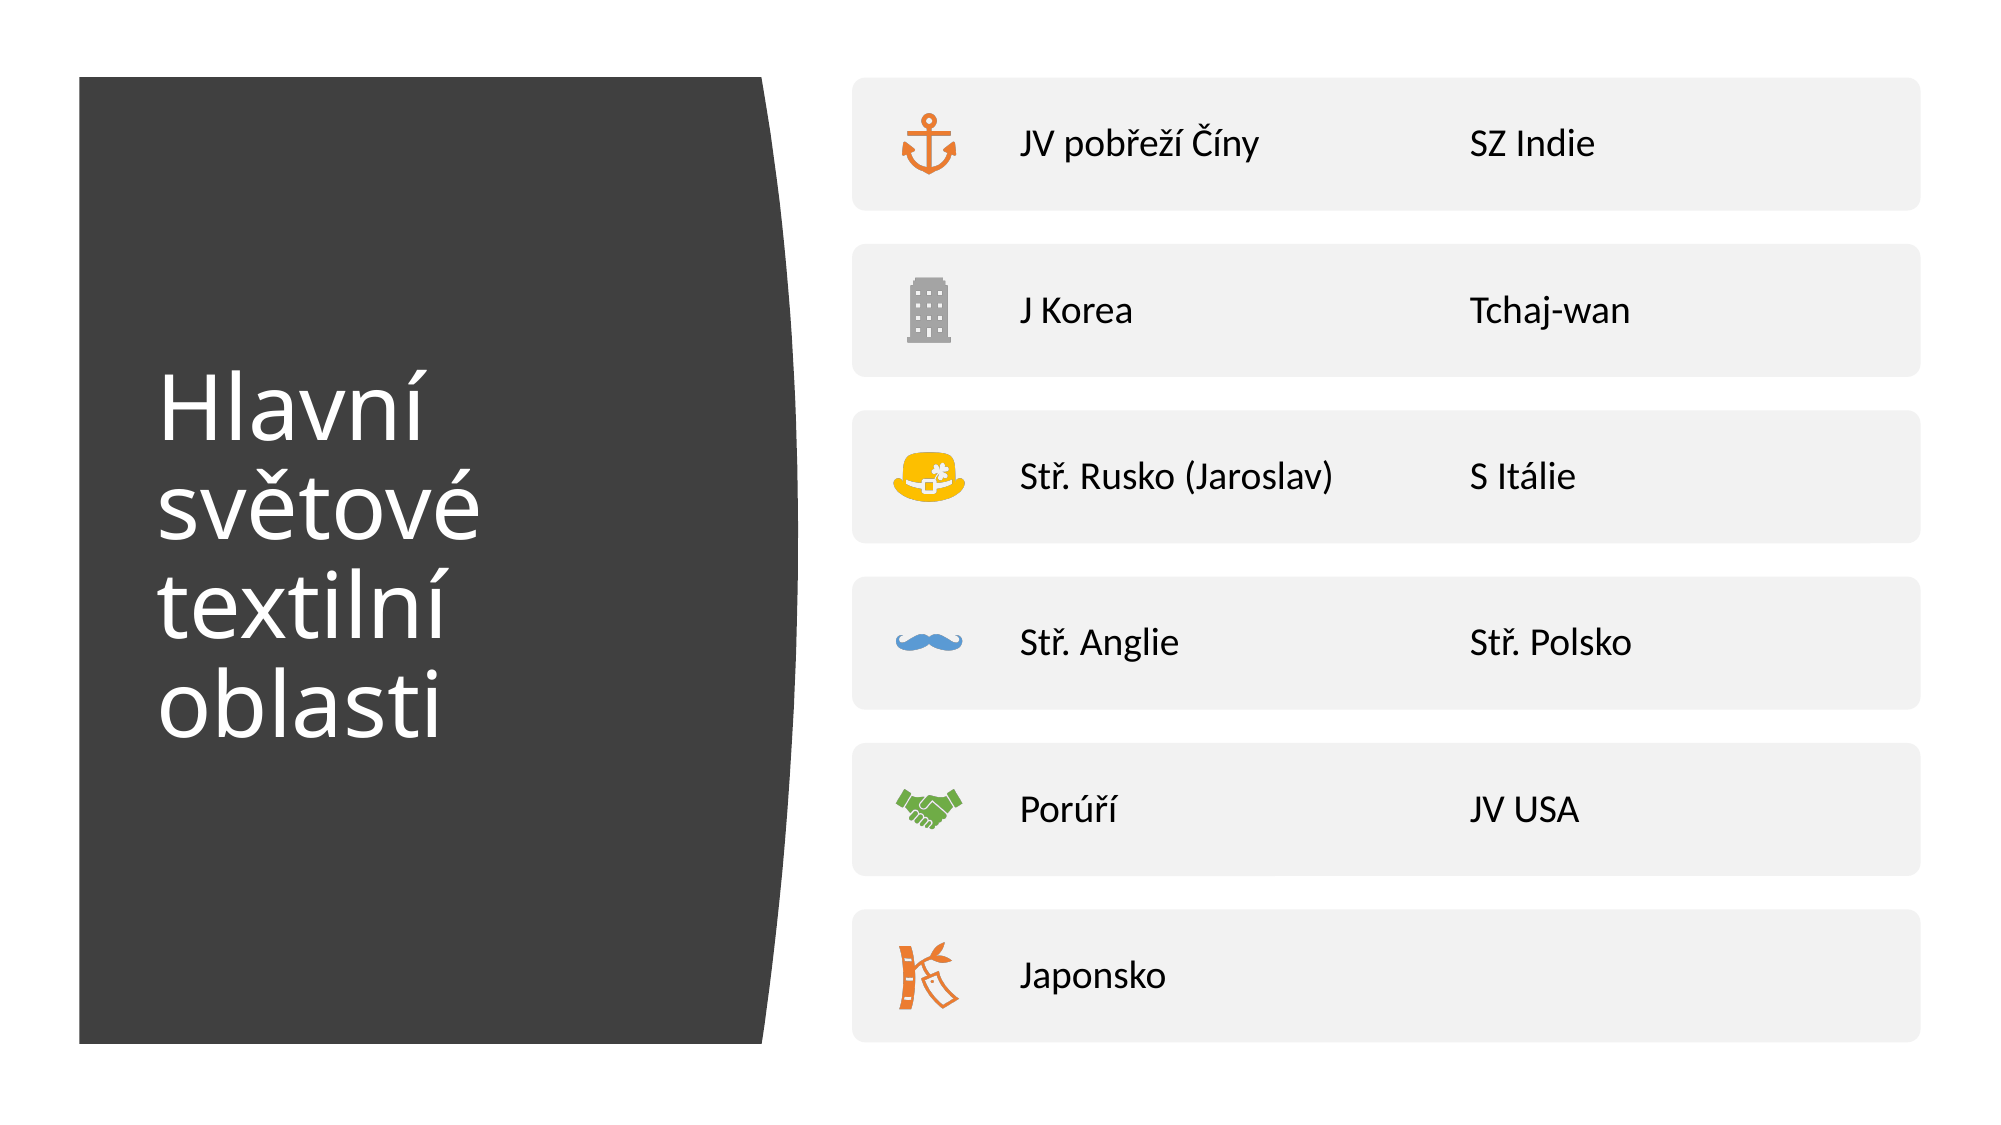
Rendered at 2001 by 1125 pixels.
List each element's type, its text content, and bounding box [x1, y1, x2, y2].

text_box [78, 76, 800, 1045]
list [852, 77, 1921, 1043]
title Hlavní světové textilní oblasti [141, 166, 702, 953]
